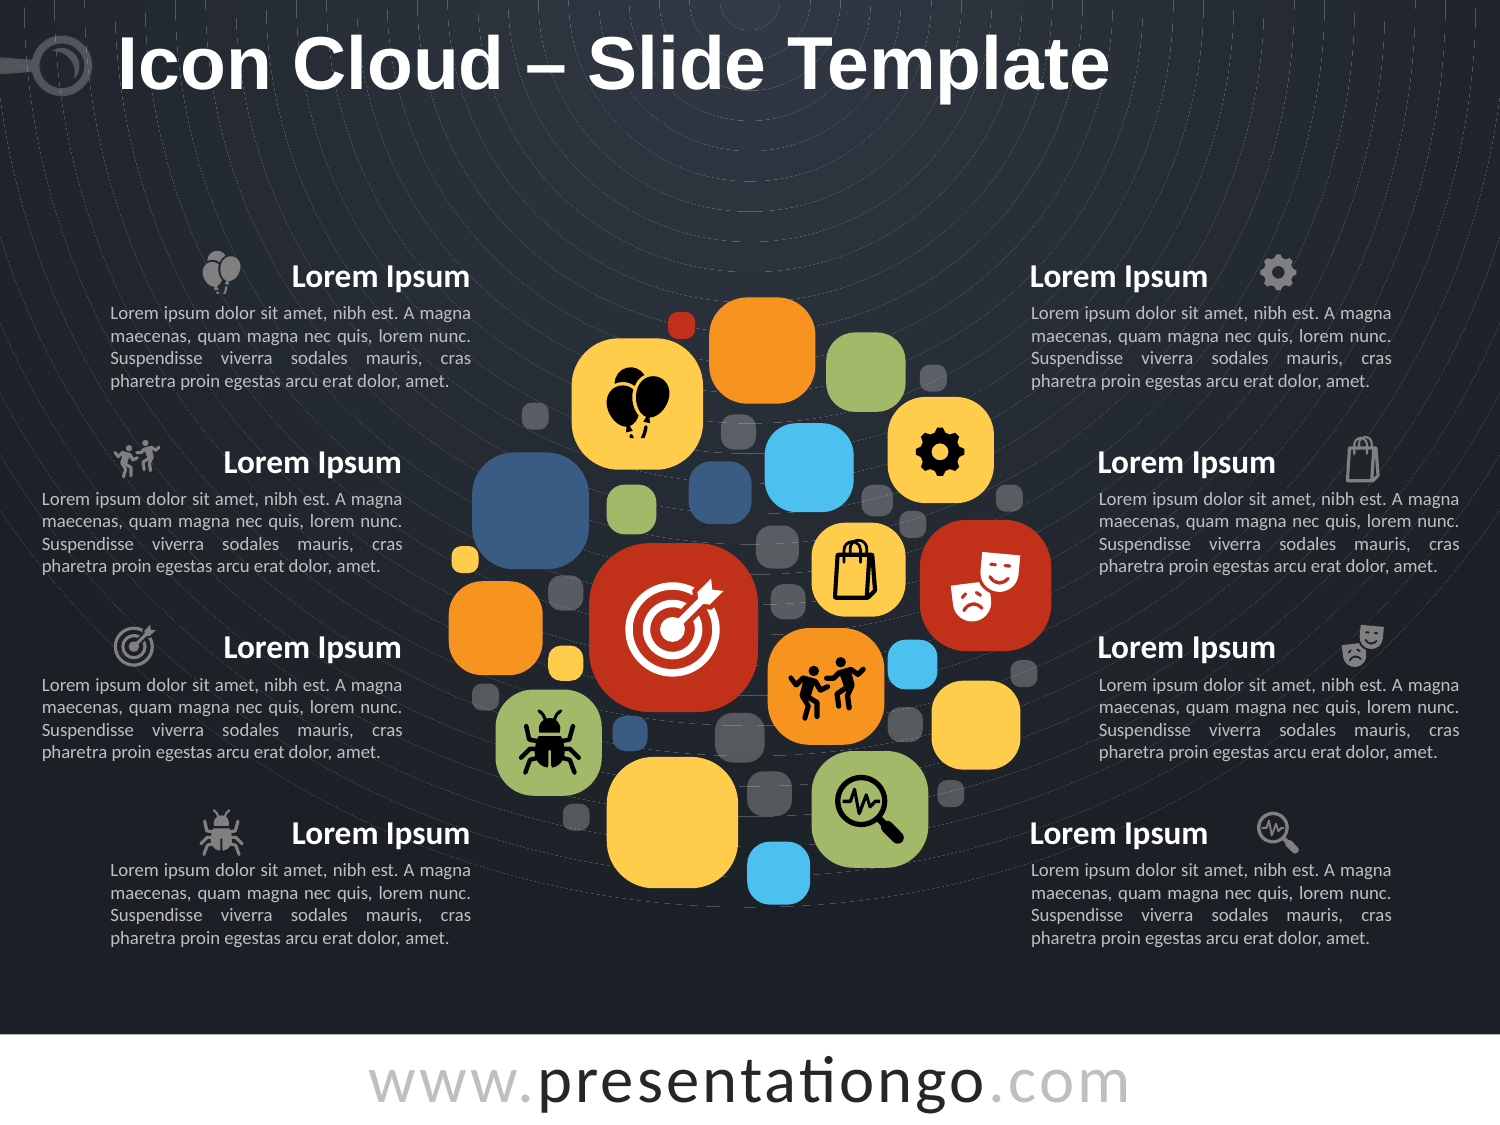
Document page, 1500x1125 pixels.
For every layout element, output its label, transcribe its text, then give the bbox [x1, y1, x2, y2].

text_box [196, 246, 248, 298]
text_box [887, 707, 923, 743]
text_box [606, 484, 657, 535]
text_box [448, 581, 543, 676]
text_box [589, 543, 759, 713]
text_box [111, 433, 163, 485]
text_box [571, 338, 704, 470]
text_box [767, 628, 885, 745]
text_box [747, 771, 792, 817]
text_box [1097, 617, 1459, 771]
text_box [109, 803, 471, 957]
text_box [828, 767, 912, 852]
text_box [606, 756, 739, 889]
text_box [1010, 660, 1038, 688]
text_box [612, 715, 648, 752]
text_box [1030, 803, 1392, 957]
text_box [688, 461, 752, 525]
text_box [887, 639, 938, 690]
text_box [770, 584, 806, 620]
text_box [40, 431, 403, 586]
text_box [472, 683, 500, 711]
text_box [548, 645, 584, 681]
text_box [521, 402, 549, 430]
text_box [747, 841, 811, 905]
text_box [109, 245, 471, 400]
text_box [1252, 807, 1304, 858]
text_box [548, 575, 584, 611]
text_box [915, 427, 965, 476]
text_box [832, 538, 878, 600]
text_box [109, 620, 161, 672]
text_box [887, 396, 994, 504]
text_box [714, 712, 765, 763]
text_box [755, 525, 799, 569]
text_box [709, 297, 816, 404]
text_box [40, 617, 403, 771]
text_box [919, 364, 947, 392]
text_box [1337, 620, 1389, 672]
text_box [919, 519, 1052, 652]
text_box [596, 360, 680, 445]
text_box [764, 423, 854, 513]
text_box [811, 522, 906, 617]
text_box [931, 680, 1021, 770]
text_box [785, 647, 869, 731]
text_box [518, 709, 582, 775]
text_box [562, 803, 590, 831]
text_box [720, 414, 757, 450]
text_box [614, 568, 735, 688]
text_box [472, 452, 589, 570]
text_box [495, 689, 602, 796]
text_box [1097, 431, 1459, 586]
text_box [861, 484, 893, 517]
text_box [668, 311, 696, 339]
text_box [451, 546, 479, 574]
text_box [943, 544, 1028, 629]
text_box [995, 484, 1023, 512]
text_box [826, 332, 906, 412]
text_box [937, 780, 965, 808]
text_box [199, 809, 244, 856]
text_box [811, 751, 929, 868]
title Icon Cloud – Slide Template [103, 17, 1397, 139]
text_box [1030, 245, 1392, 400]
text_box [899, 510, 927, 538]
